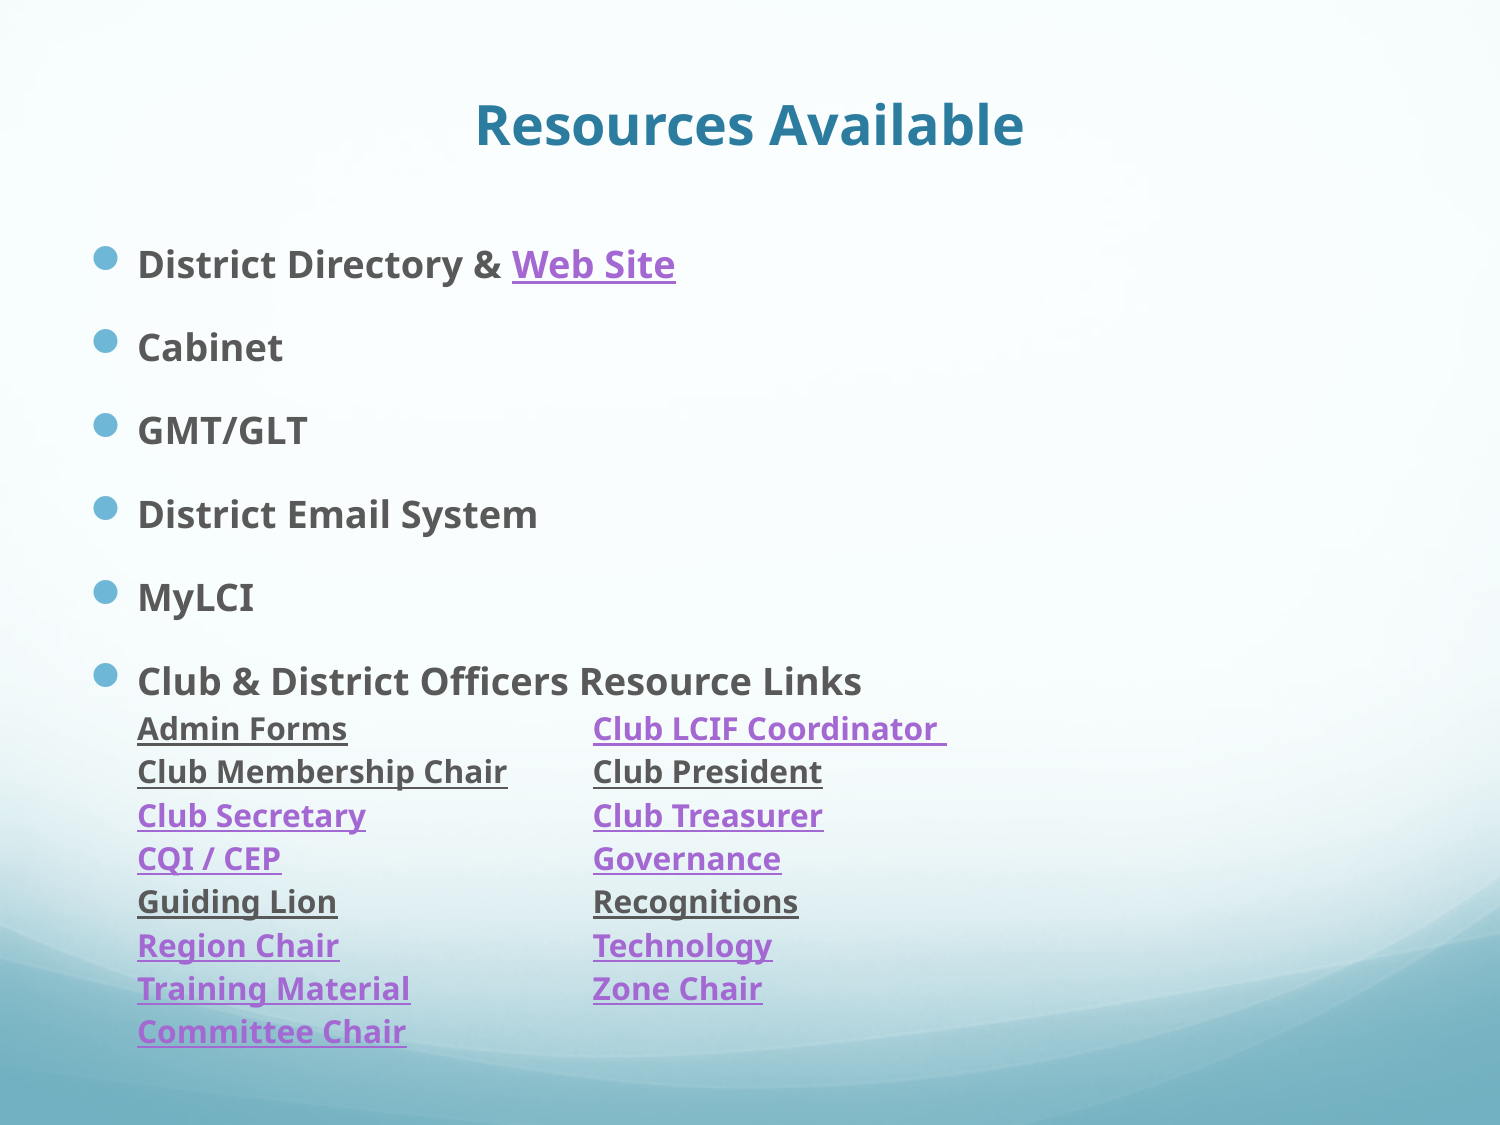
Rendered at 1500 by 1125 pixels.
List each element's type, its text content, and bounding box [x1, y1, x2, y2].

list District Directory & Web Site Cabinet GMT/GLT District Email System MyLCI Club & District Officers Resource Links Admin Forms Club LCIF Coordinator Club Membership Chair Club President Club Secretary Club Treasurer CQI / CEP Governance Guiding Lion Recognitions Region Chair Technology Training Material Zone Chair Committee Chair [75, 230, 1425, 1071]
title Resources Available [75, 77, 1425, 170]
